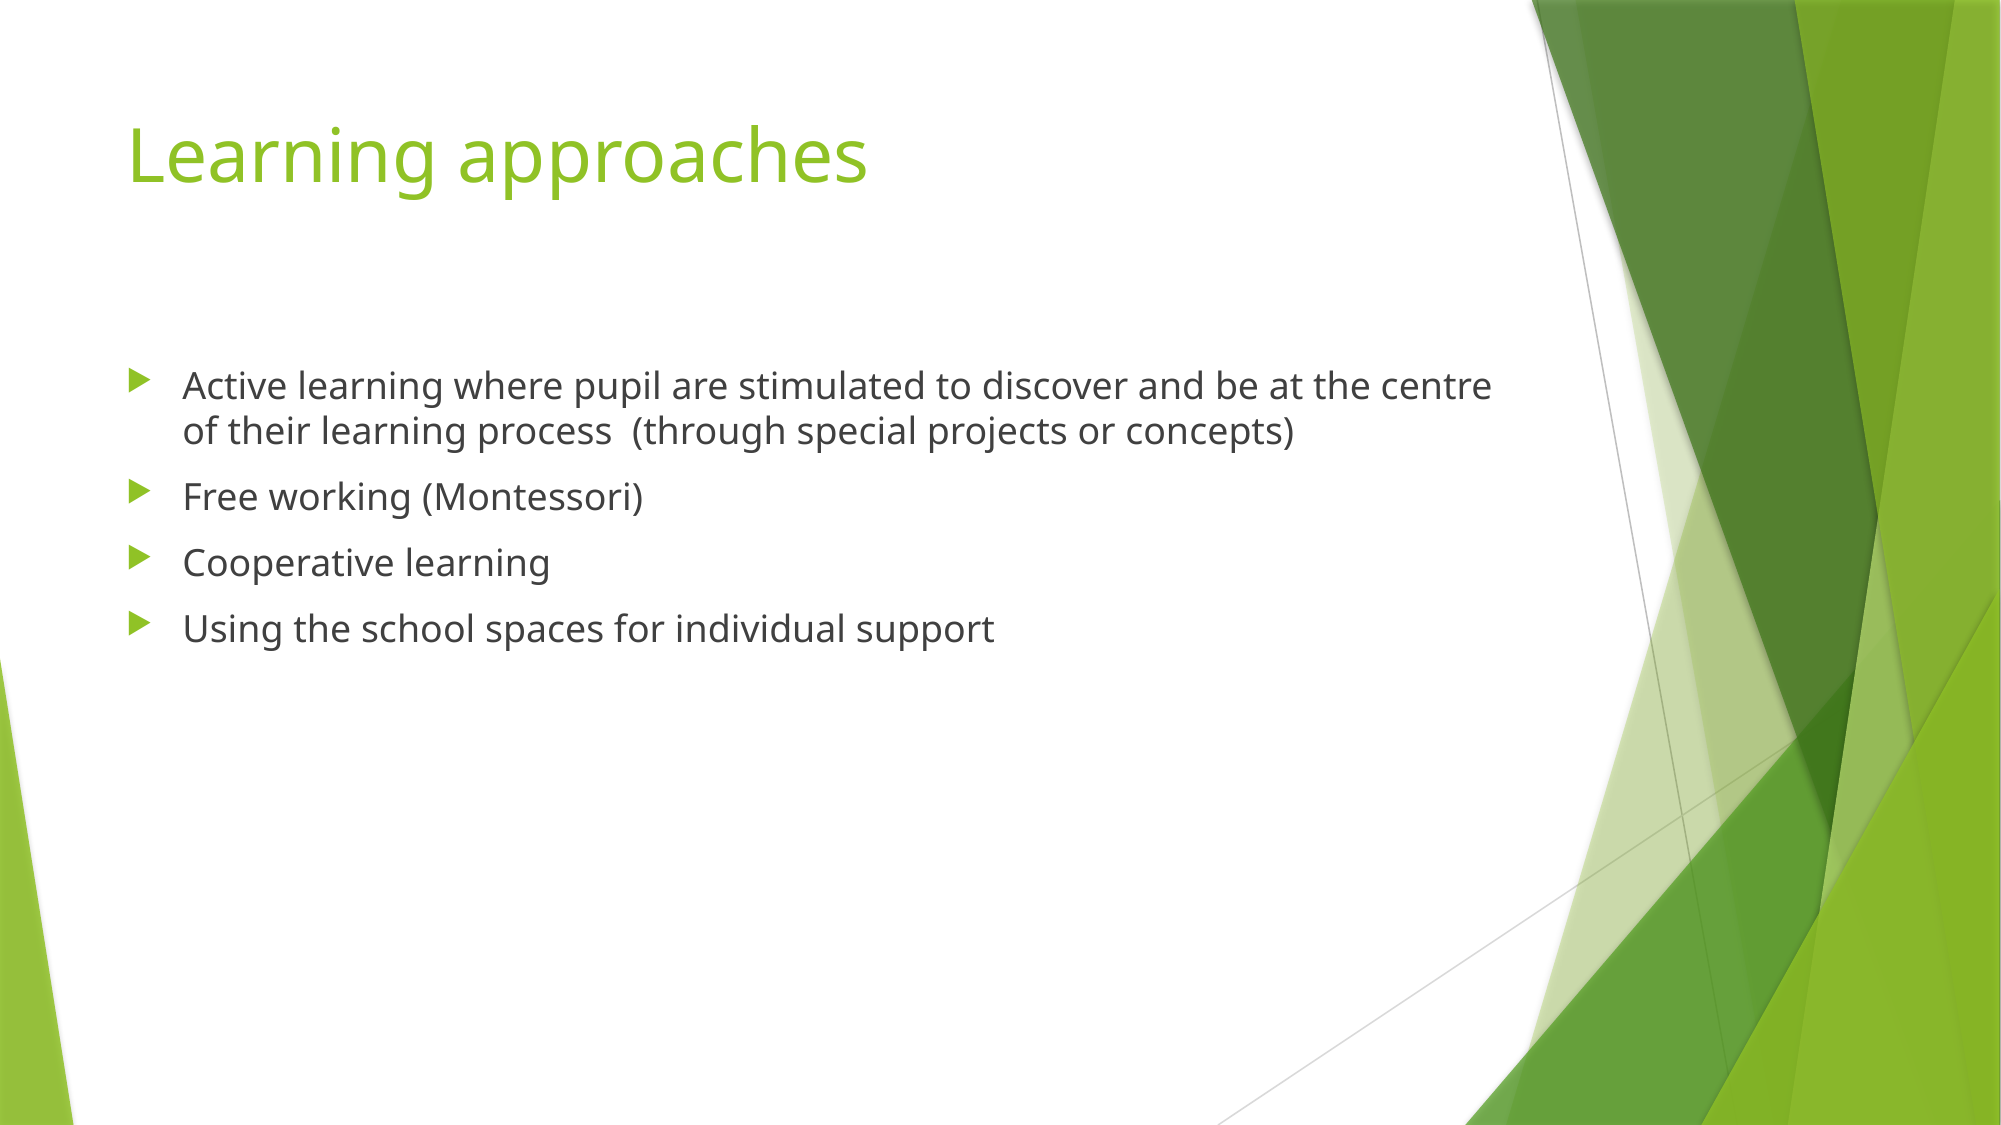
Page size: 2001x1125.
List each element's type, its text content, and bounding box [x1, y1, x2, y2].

list Active learning where pupil are stimulated to discover and be at the centre of their learning process (through special projects or concepts) Free working (Montessori) Cooperative learning Using the school spaces for individual support [111, 354, 1522, 992]
title Learning approaches [111, 99, 1522, 317]
